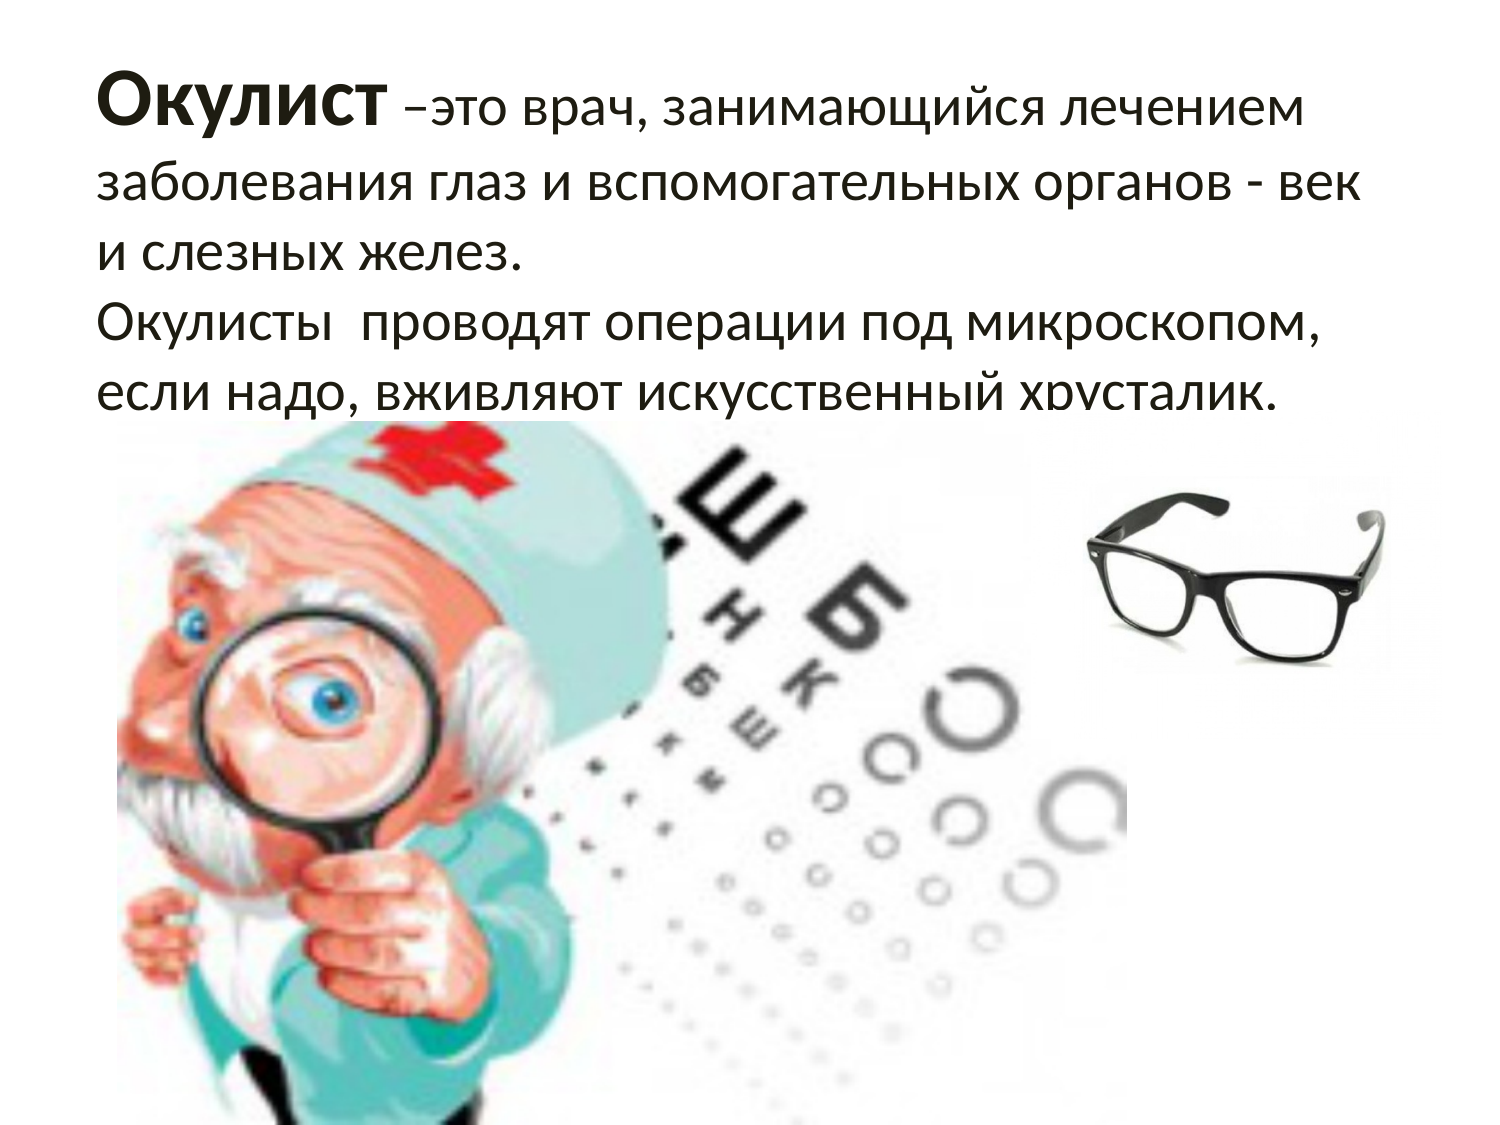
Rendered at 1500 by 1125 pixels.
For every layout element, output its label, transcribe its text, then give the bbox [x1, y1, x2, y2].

text_box Окулист –это врач, занимающийся лечением заболевания глаз и вспомогательных органов - век и слезных желез. Окулисты проводят операции под микроскопом, если надо, вживляют искусственный хрусталик. [82, 35, 1395, 430]
picture [116, 409, 1442, 1125]
